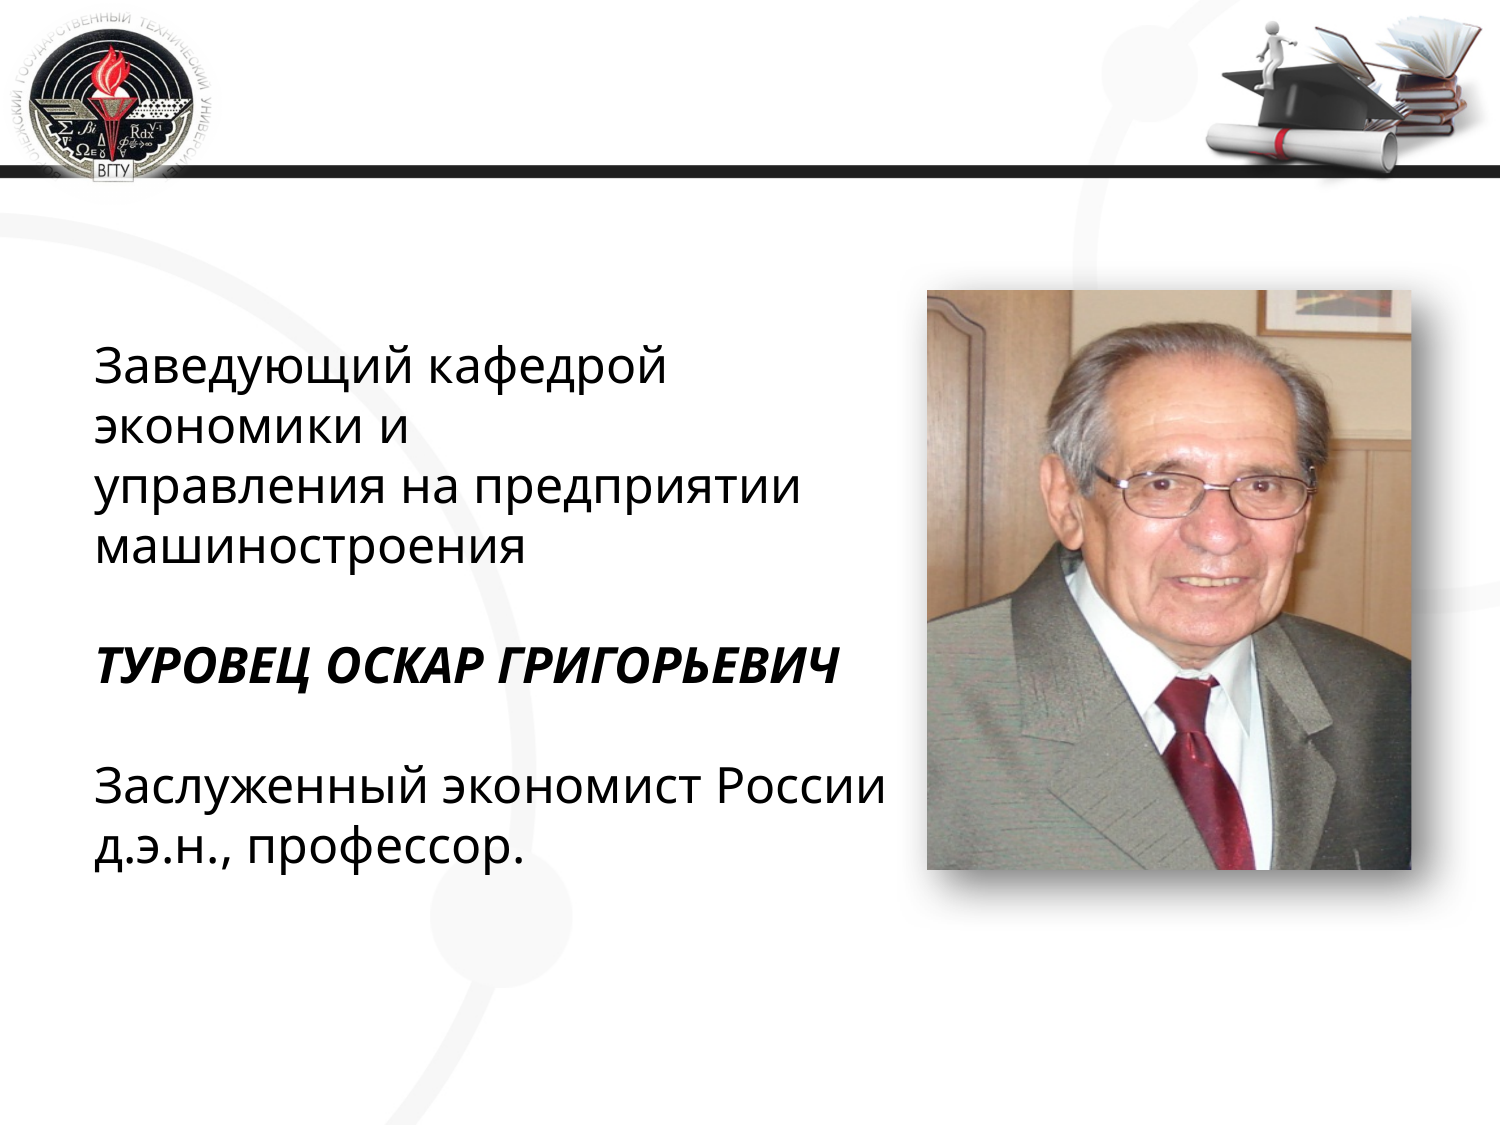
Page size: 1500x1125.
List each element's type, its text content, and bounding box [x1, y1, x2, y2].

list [926, 290, 1412, 870]
list Заведующий кафедрой экономики и управления на предприятии машиностроения Туровец Оскар Григорьевич Заслуженный экономист России д.э.н., профессор. [29, 326, 904, 965]
picture [0, 0, 1500, 1125]
